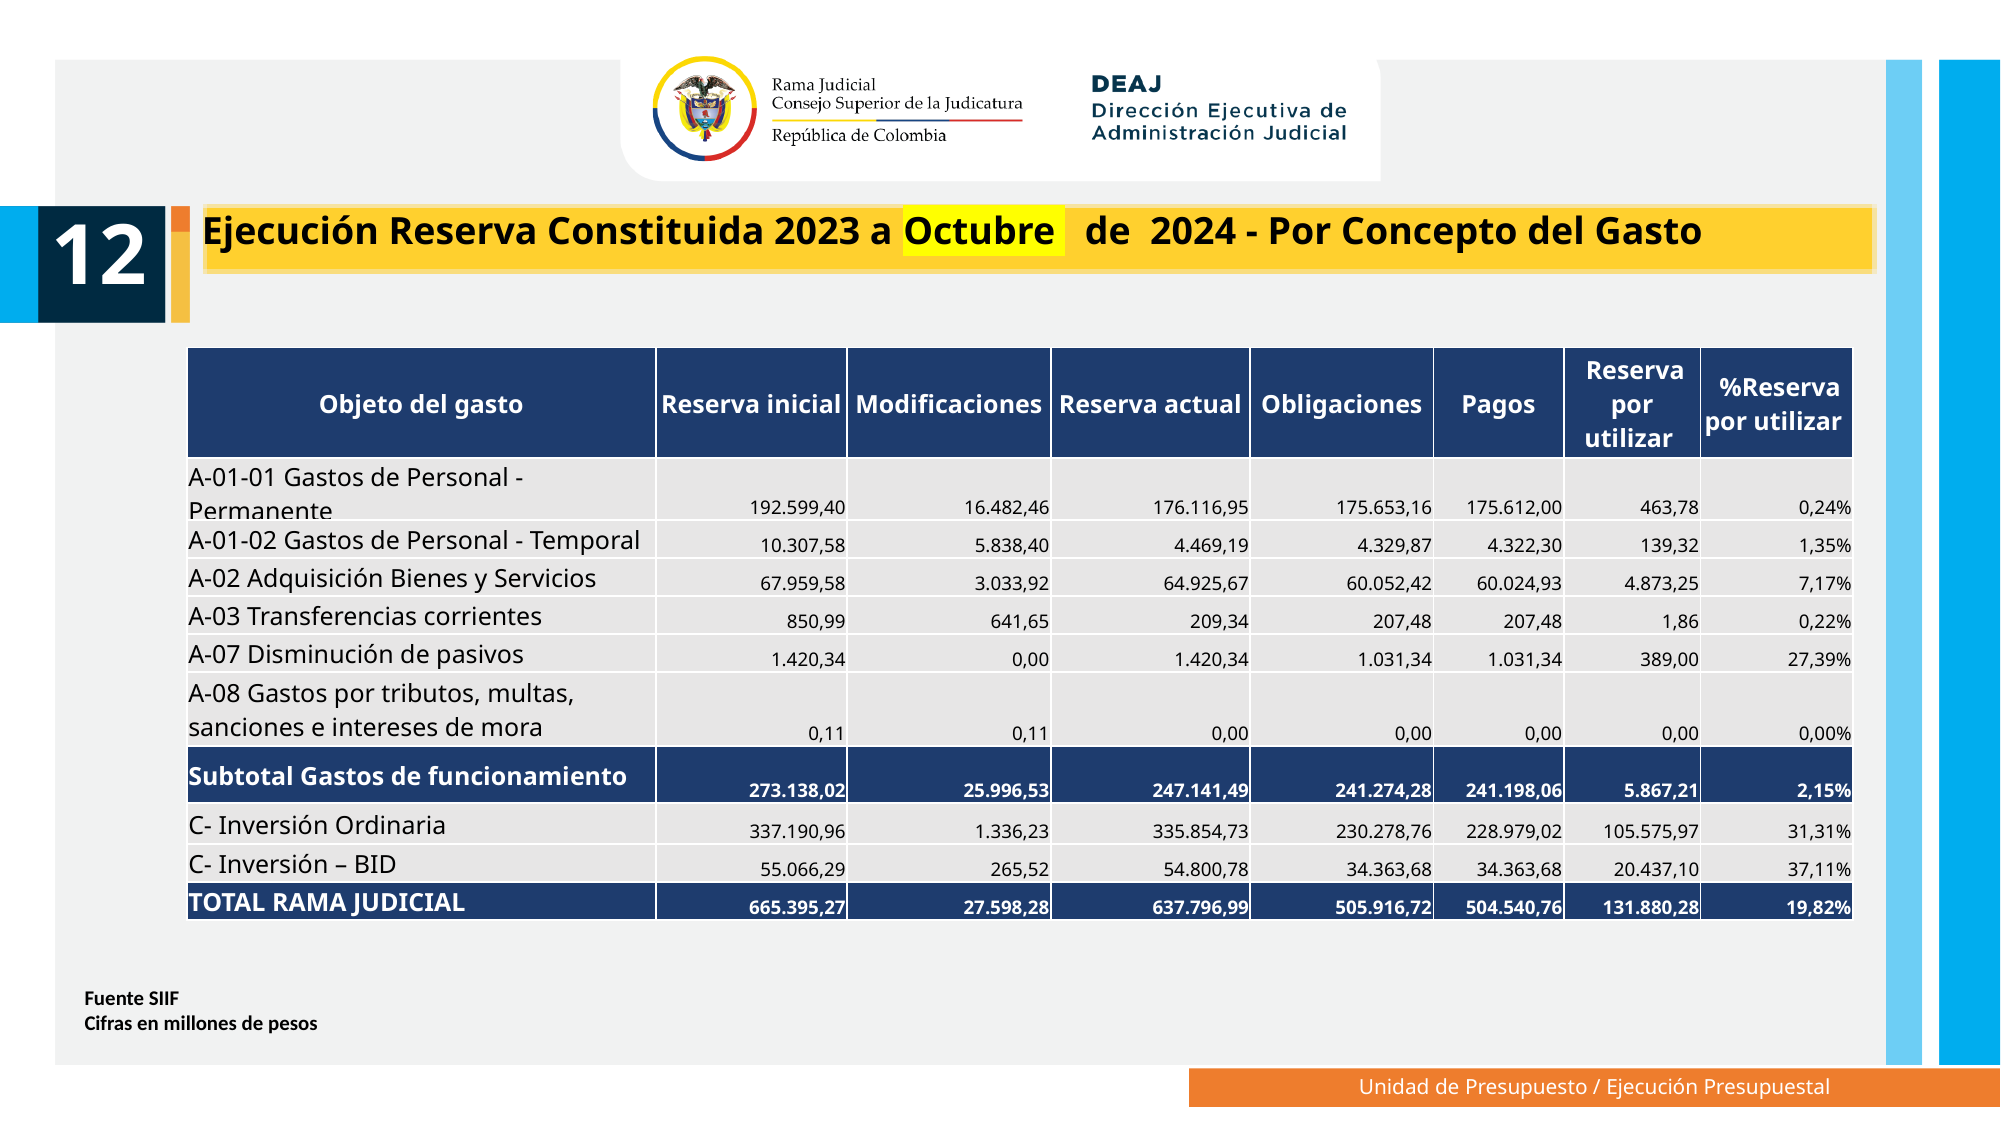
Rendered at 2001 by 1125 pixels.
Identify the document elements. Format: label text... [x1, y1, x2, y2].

table_cell 641,65 [848, 597, 1050, 633]
list Unidad de Presupuesto / Ejecución Presupuestal [1189, 1068, 2000, 1107]
list 12 [25, 203, 174, 312]
table_cell 0,00% [1701, 673, 1852, 745]
table_cell 637.796,99 [1052, 883, 1249, 919]
table_cell TOTAL RAMA JUDICIAL [188, 883, 655, 919]
table_cell 389,00 [1565, 635, 1700, 671]
table_cell 230.278,76 [1251, 804, 1433, 843]
table_cell 34.363,68 [1434, 845, 1563, 881]
table_header %Reserva por utilizar [1701, 348, 1852, 457]
table_cell 175.612,00 [1434, 459, 1563, 519]
table_cell 4.873,25 [1565, 559, 1700, 595]
table_cell 7,17% [1701, 559, 1852, 595]
table_cell 228.979,02 [1434, 804, 1563, 843]
table_cell 1,86 [1565, 597, 1700, 633]
table_cell 192.599,40 [657, 459, 846, 519]
table_cell 37,11% [1701, 845, 1852, 881]
table_cell 241.274,28 [1251, 747, 1433, 802]
table_cell 1.031,34 [1251, 635, 1433, 671]
table_cell 131.880,28 [1565, 883, 1700, 919]
list Ejecución Reserva Constituida 2023 a Octubre de 2024 - Por Concepto del Gasto [186, 204, 1890, 288]
table_cell 0,22% [1701, 597, 1852, 633]
table_cell C- Inversión – BID [188, 845, 655, 881]
table_header Pagos [1434, 348, 1563, 457]
table_cell 241.198,06 [1434, 747, 1563, 802]
table_cell 207,48 [1434, 597, 1563, 633]
table_cell 2,15% [1701, 747, 1852, 802]
table_cell A-02 Adquisición Bienes y Servicios [188, 559, 655, 595]
table_header Modificaciones [848, 348, 1050, 457]
table_cell 176.116,95 [1052, 459, 1249, 519]
table_header Reserva inicial [657, 348, 846, 457]
table_header Objeto del gasto [188, 348, 655, 457]
table_cell 55.066,29 [657, 845, 846, 881]
table_cell 0,24% [1701, 459, 1852, 519]
table_cell A-08 Gastos por tributos, multas, sanciones e intereses de mora [188, 673, 655, 745]
table_cell 505.916,72 [1251, 883, 1433, 919]
table_cell 64.925,67 [1052, 559, 1249, 595]
table_cell 850,99 [657, 597, 846, 633]
table_cell 27.598,28 [848, 883, 1050, 919]
table_cell A-03 Transferencias corrientes [188, 597, 655, 633]
table_cell 31,31% [1701, 804, 1852, 843]
table_cell 1.420,34 [1052, 635, 1249, 671]
table_cell 4.329,87 [1251, 521, 1433, 557]
table_cell 25.996,53 [848, 747, 1050, 802]
table_cell 67.959,58 [657, 559, 846, 595]
table_cell Subtotal Gastos de funcionamiento [188, 747, 655, 802]
table_cell 5.838,40 [848, 521, 1050, 557]
table_cell 1,35% [1701, 521, 1852, 557]
table_cell 0,11 [848, 673, 1050, 745]
table_cell C- Inversión Ordinaria [188, 804, 655, 843]
table_cell 54.800,78 [1052, 845, 1249, 881]
table_cell 19,82% [1701, 883, 1852, 919]
table_header Reserva por utilizar [1565, 348, 1700, 457]
table_cell 273.138,02 [657, 747, 846, 802]
table_cell 209,34 [1052, 597, 1249, 633]
table_cell 1.336,23 [848, 804, 1050, 843]
table_cell 247.141,49 [1052, 747, 1249, 802]
table_cell A-01-02 Gastos de Personal - Temporal [188, 521, 655, 557]
table_cell 665.395,27 [657, 883, 846, 919]
table_cell 3.033,92 [848, 559, 1050, 595]
table_cell A-07 Disminución de pasivos [188, 635, 655, 671]
table_cell 0,11 [657, 673, 846, 745]
table_cell 60.024,93 [1434, 559, 1563, 595]
table_cell 34.363,68 [1251, 845, 1433, 881]
table_cell 1.420,34 [657, 635, 846, 671]
table_cell 337.190,96 [657, 804, 846, 843]
table_cell 0,00 [1251, 673, 1433, 745]
table_cell 504.540,76 [1434, 883, 1563, 919]
table_cell 0,00 [848, 635, 1050, 671]
table_cell 139,32 [1565, 521, 1700, 557]
table_cell 1.031,34 [1434, 635, 1563, 671]
picture [0, 0, 2001, 1125]
table_cell 4.469,19 [1052, 521, 1249, 557]
table_cell 10.307,58 [657, 521, 846, 557]
text_box Fuente SIIF Cifras en millones de pesos [69, 977, 363, 1068]
table_cell 265,52 [848, 845, 1050, 881]
table_cell 207,48 [1251, 597, 1433, 633]
table_cell 0,00 [1565, 673, 1700, 745]
table_cell 27,39% [1701, 635, 1852, 671]
table_cell 175.653,16 [1251, 459, 1433, 519]
table_header Obligaciones [1251, 348, 1433, 457]
table_cell 0,00 [1052, 673, 1249, 745]
table_cell 335.854,73 [1052, 804, 1249, 843]
table_cell 105.575,97 [1565, 804, 1700, 843]
table_cell 4.322,30 [1434, 521, 1563, 557]
table_cell 5.867,21 [1565, 747, 1700, 802]
table_cell 20.437,10 [1565, 845, 1700, 881]
table_cell 0,00 [1434, 673, 1563, 745]
table_cell A-01-01 Gastos de Personal - Permanente [188, 459, 655, 519]
table_cell 60.052,42 [1251, 559, 1433, 595]
table_header Reserva actual [1052, 348, 1249, 457]
table_cell 16.482,46 [848, 459, 1050, 519]
table_cell 463,78 [1565, 459, 1700, 519]
